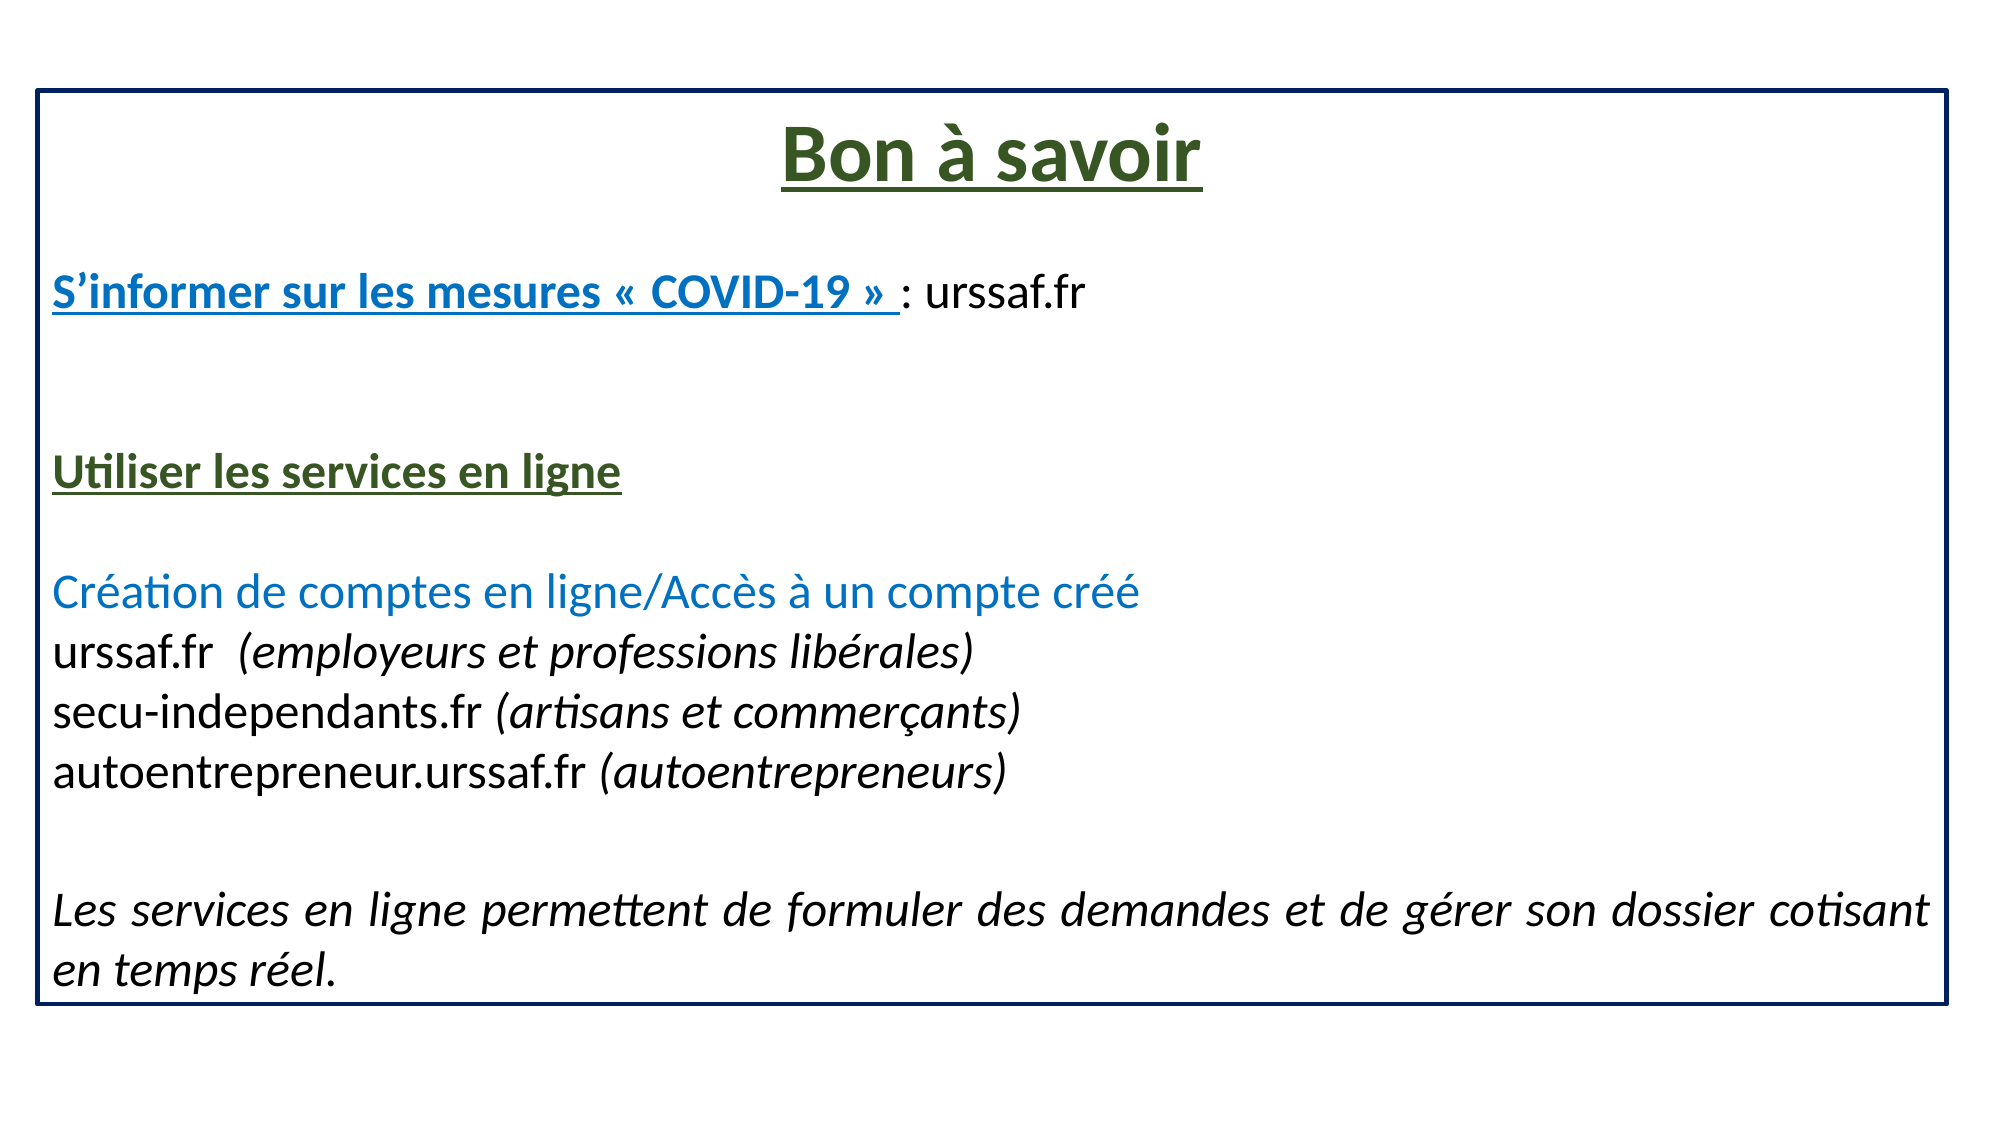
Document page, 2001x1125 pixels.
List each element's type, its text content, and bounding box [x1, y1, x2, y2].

text_box Bon à savoir S’informer sur les mesures « COVID-19 » : urssaf.fr Utiliser les services en ligne Création de comptes en ligne/Accès à un compte créé urssaf.fr (employeurs et professions libérales) secu-independants.fr (artisans et commerçants) autoentrepreneur.urssaf.fr (autoentrepreneurs) Les services en ligne permettent de formuler des demandes et de gérer son dossier cotisant en temps réel. [37, 90, 1947, 1005]
